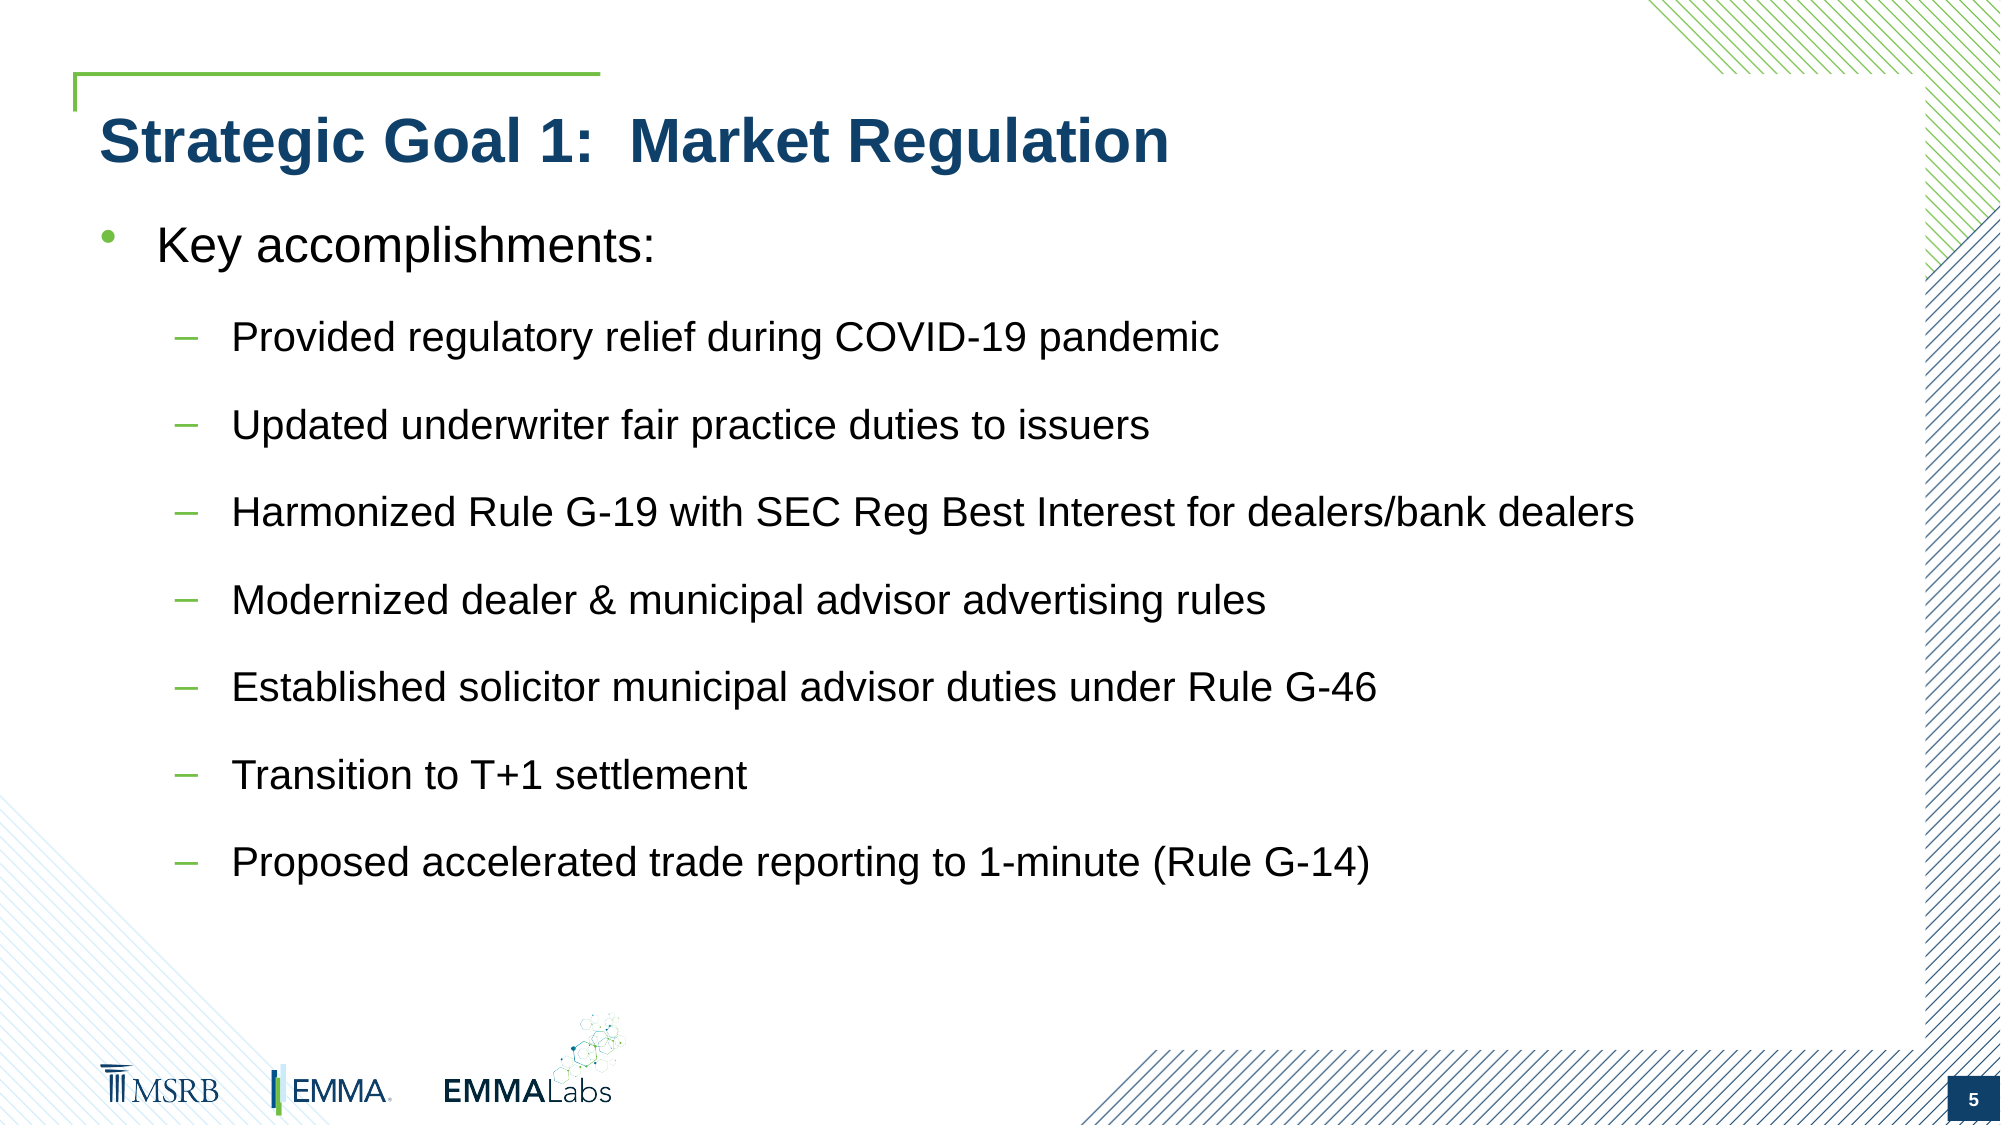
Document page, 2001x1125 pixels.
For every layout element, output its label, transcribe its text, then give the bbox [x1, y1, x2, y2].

picture [0, 0, 2001, 1125]
text_box [119, 177, 1815, 1025]
list Key accomplishments: Provided regulatory relief during COVID-19 pandemic Updated underwriter fair practice duties to issuers Harmonized Rule G-19 with SEC Reg Best Interest for dealers/bank dealers Modernized dealer & municipal advisor advertising rules Established solicitor municipal advisor duties under Rule G-46 Transition to T+1 settlement Proposed accelerated trade reporting to 1-minute (Rule G-14) [99, 212, 1901, 1026]
title Strategic Goal 1: Market Regulation [99, 99, 1901, 212]
